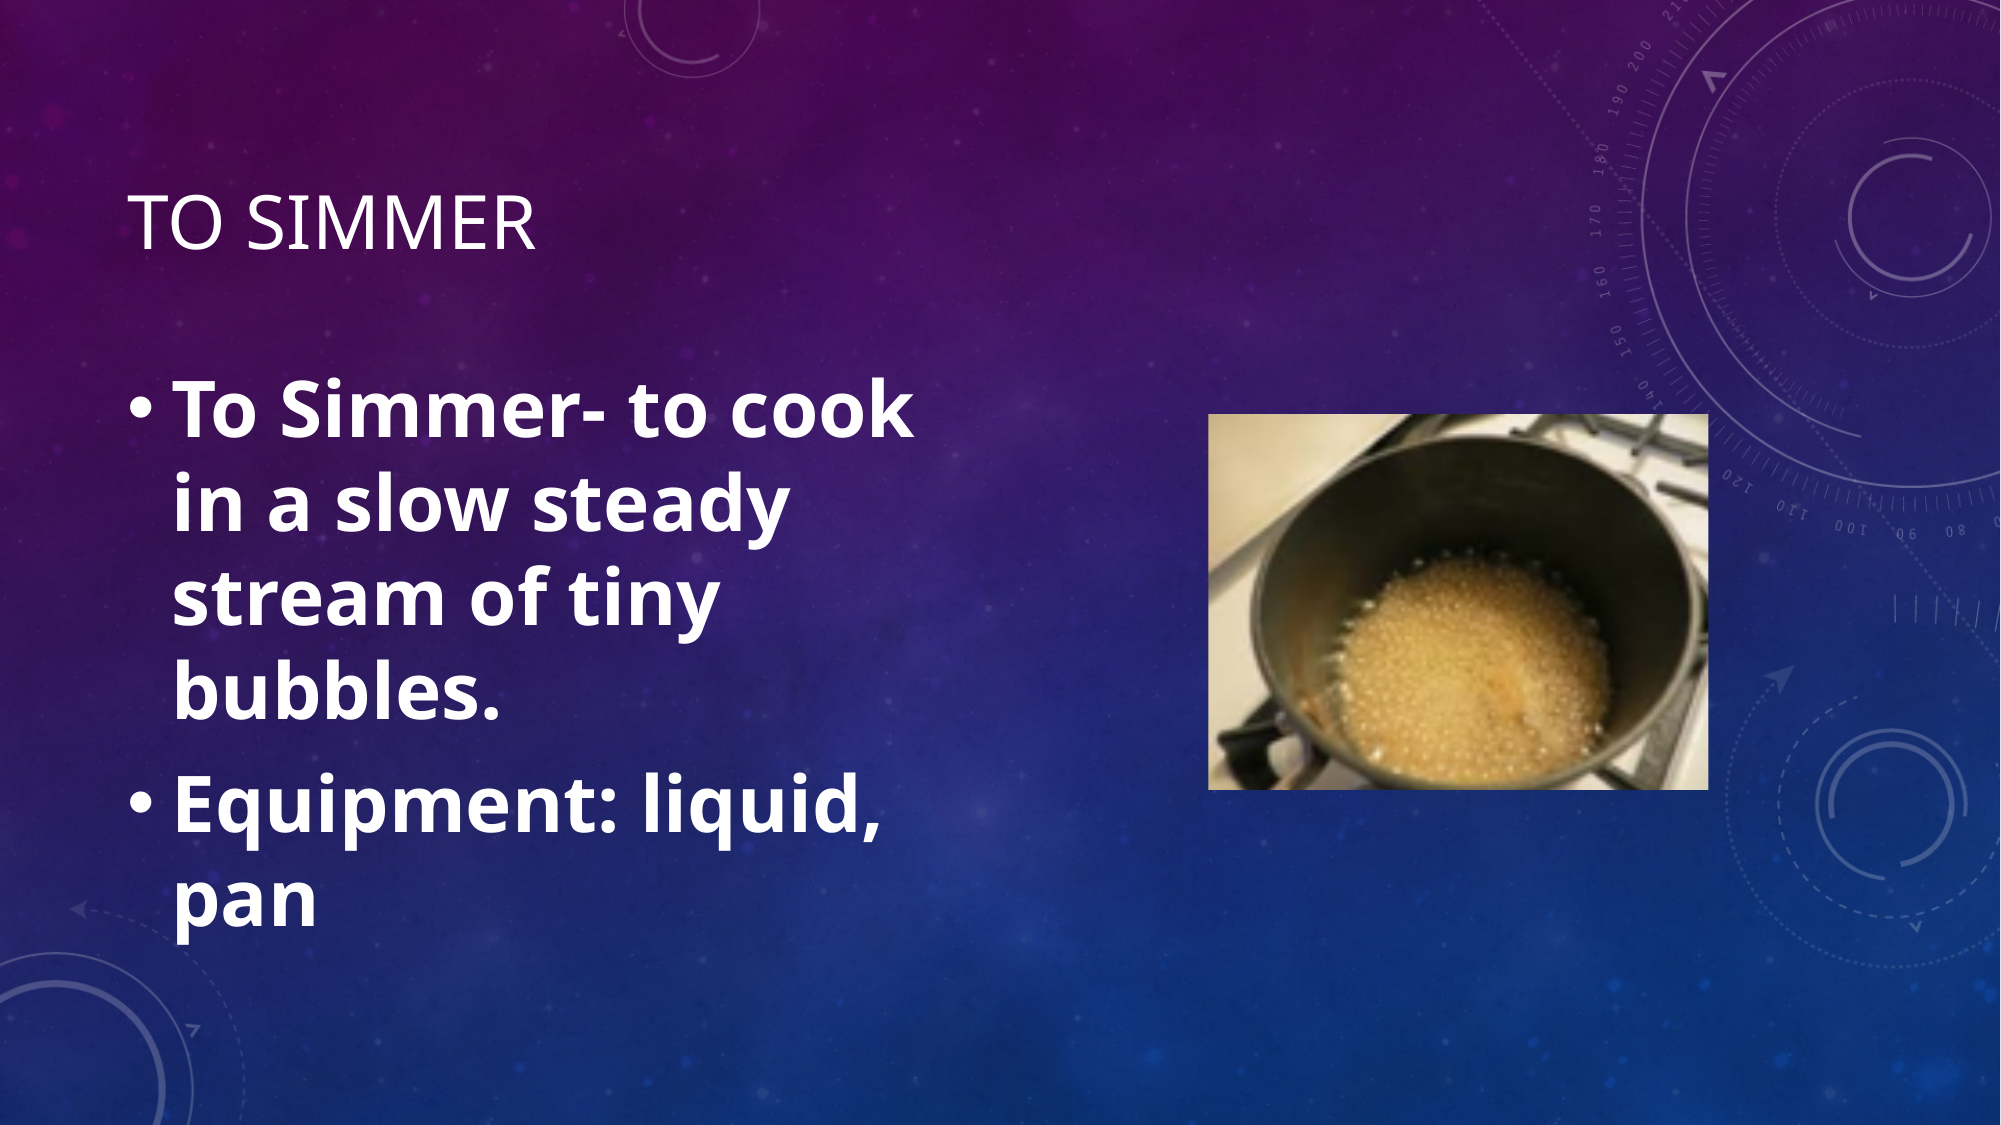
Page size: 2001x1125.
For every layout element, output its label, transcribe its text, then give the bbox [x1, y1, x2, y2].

picture [0, 0, 2001, 1125]
title To simmer [112, 99, 1775, 339]
list To Simmer- to cook in a slow steady stream of tiny bubbles. Equipment: liquid, pan [112, 351, 932, 950]
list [1208, 413, 1709, 790]
